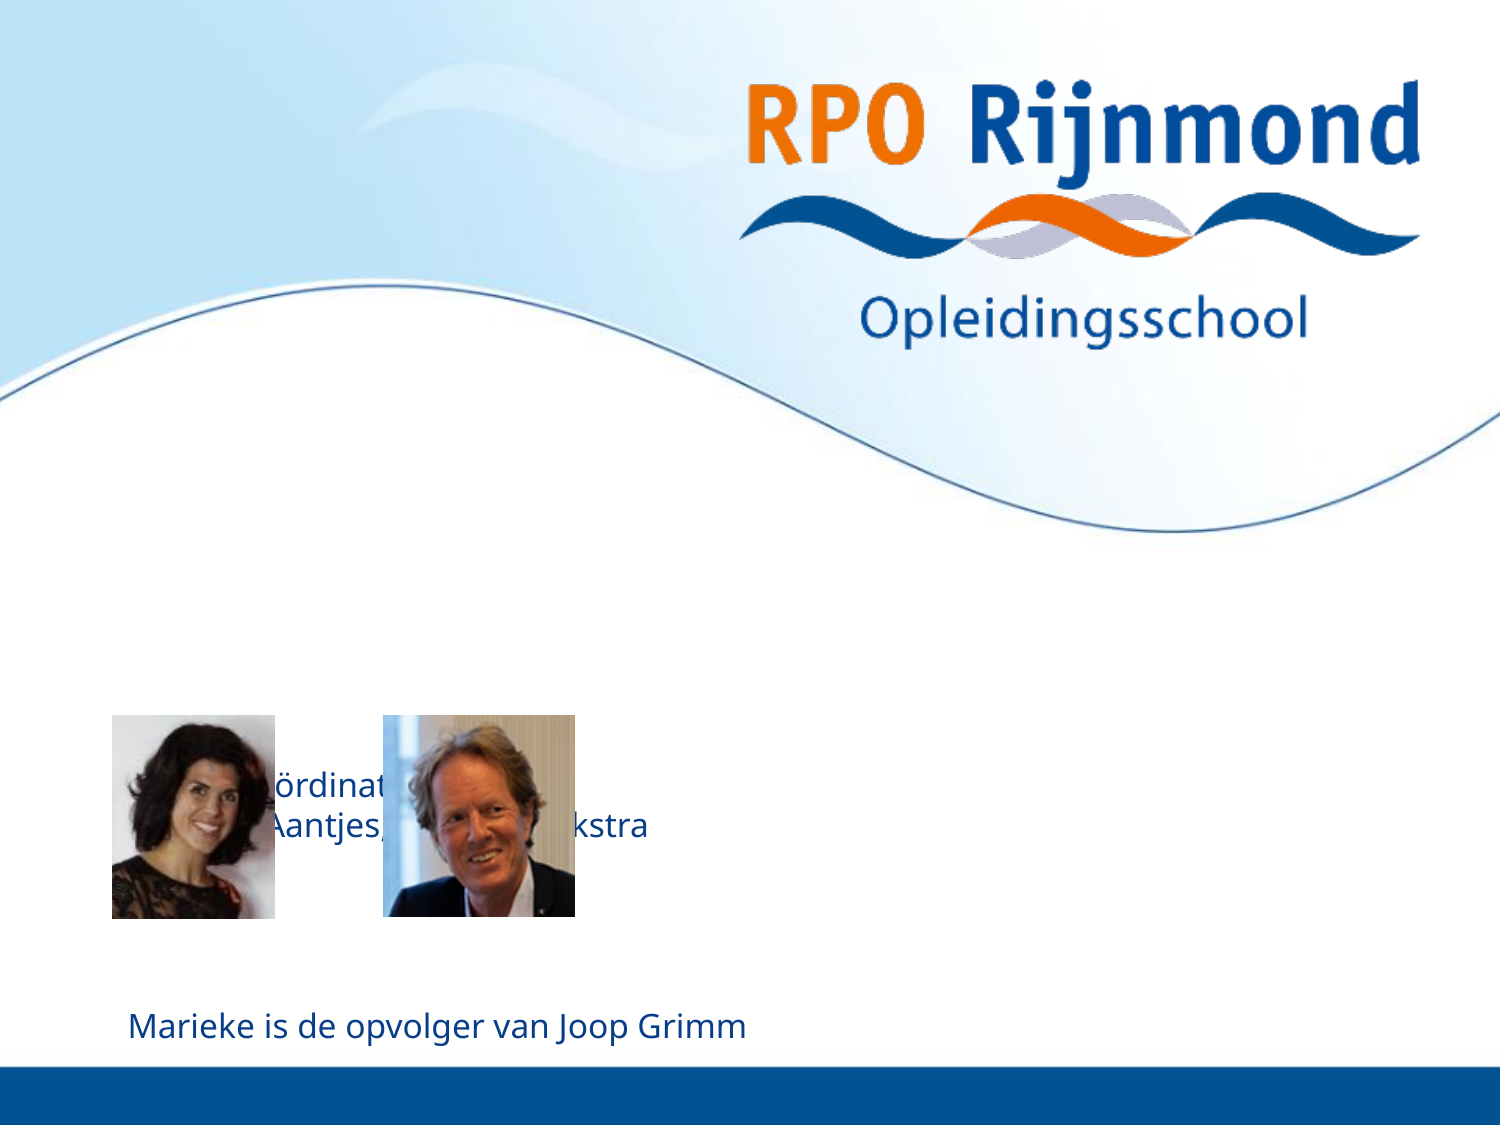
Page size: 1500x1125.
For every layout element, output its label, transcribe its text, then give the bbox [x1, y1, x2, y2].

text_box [383, 715, 577, 920]
picture [0, 1, 1500, 1125]
title Clustercoördinatoren: Marieke Aantjes, Sjoerd Hoekstra Marieke is de opvolger van Joop Grimm [112, 408, 1388, 1053]
